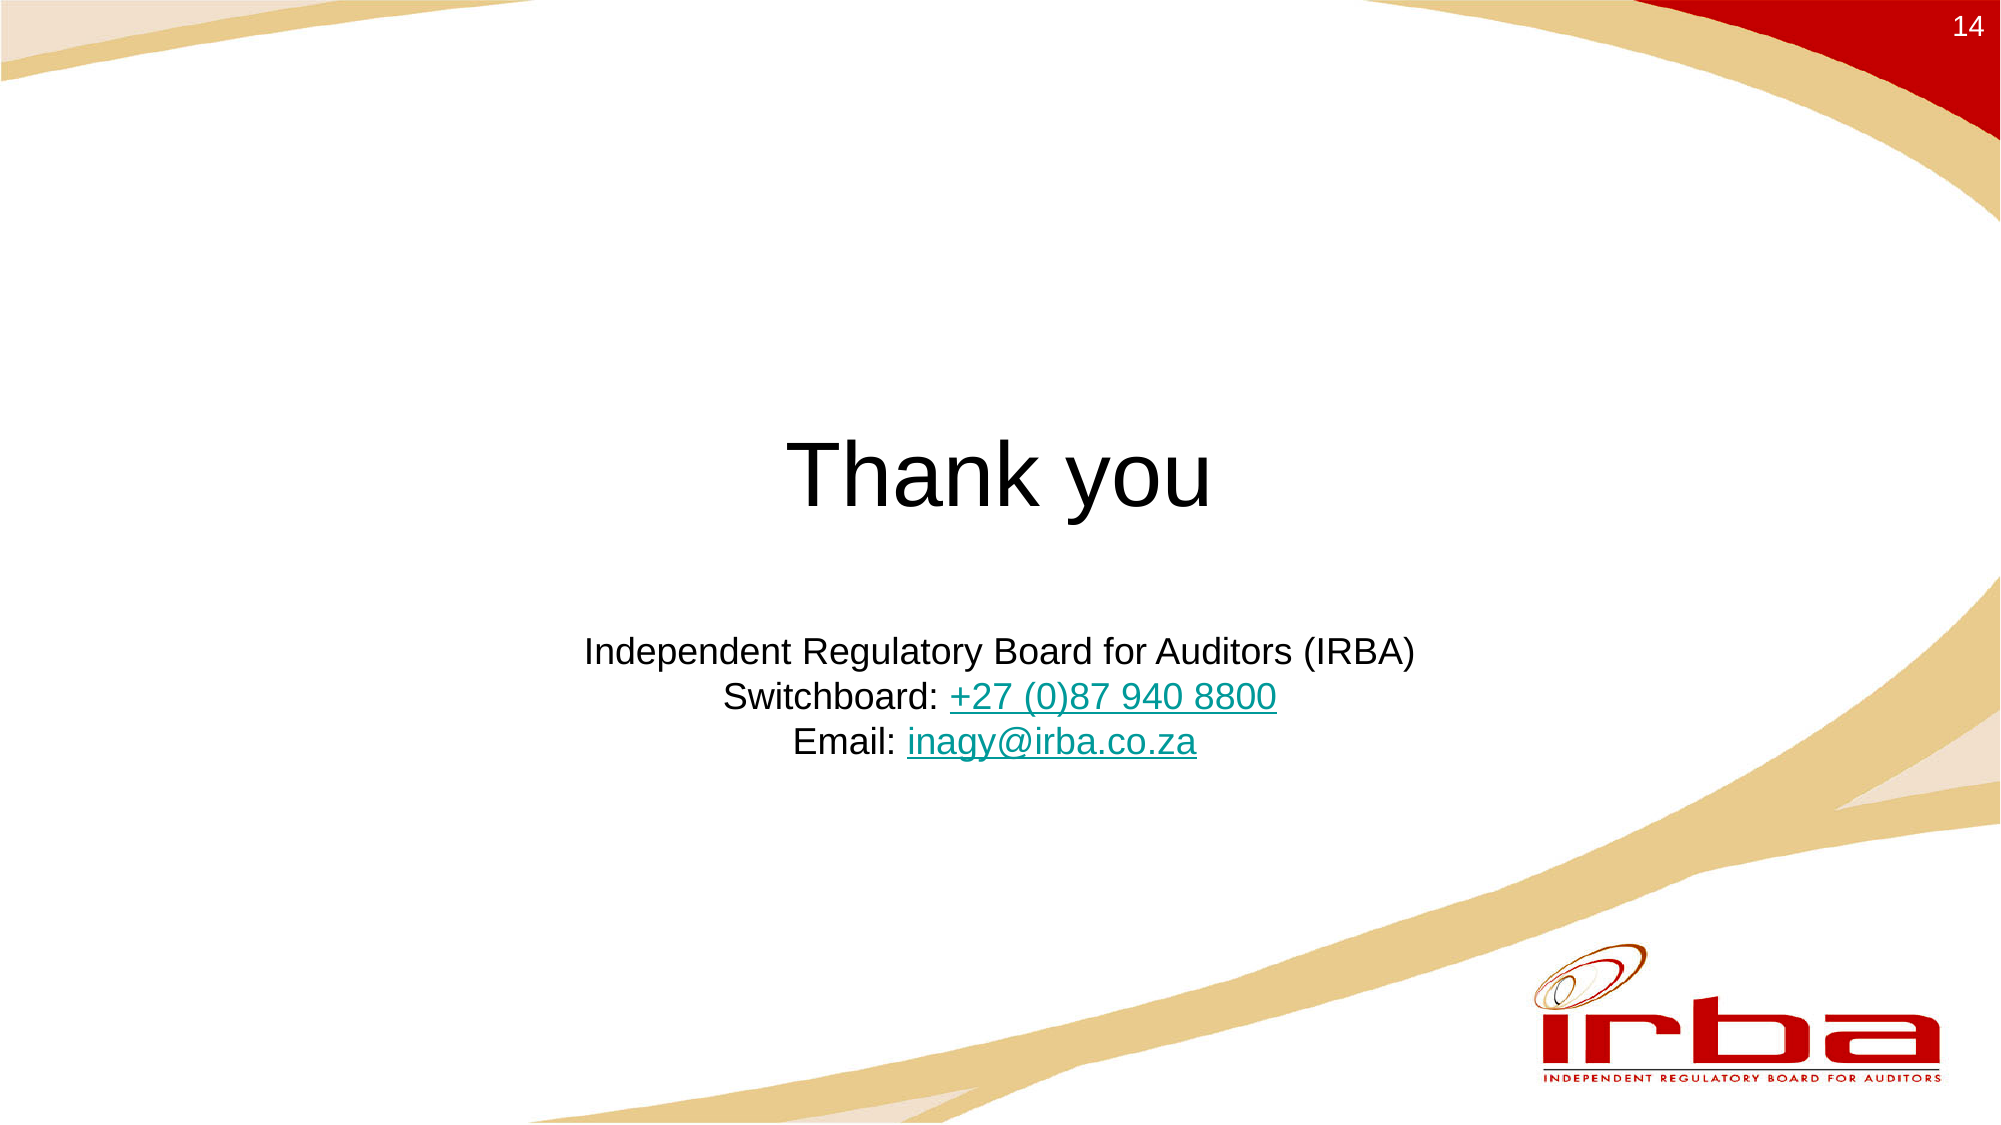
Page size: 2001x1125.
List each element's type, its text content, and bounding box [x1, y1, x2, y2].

slide_number 14 [1812, 0, 2000, 79]
subtitle Independent Regulatory Board for Auditors (IRBA) Switchboard: +27 (0)87 940 8800 Email: inagy@irba.co.za [474, 574, 1526, 863]
title Thank you [149, 349, 1851, 591]
picture [0, 0, 2001, 1125]
